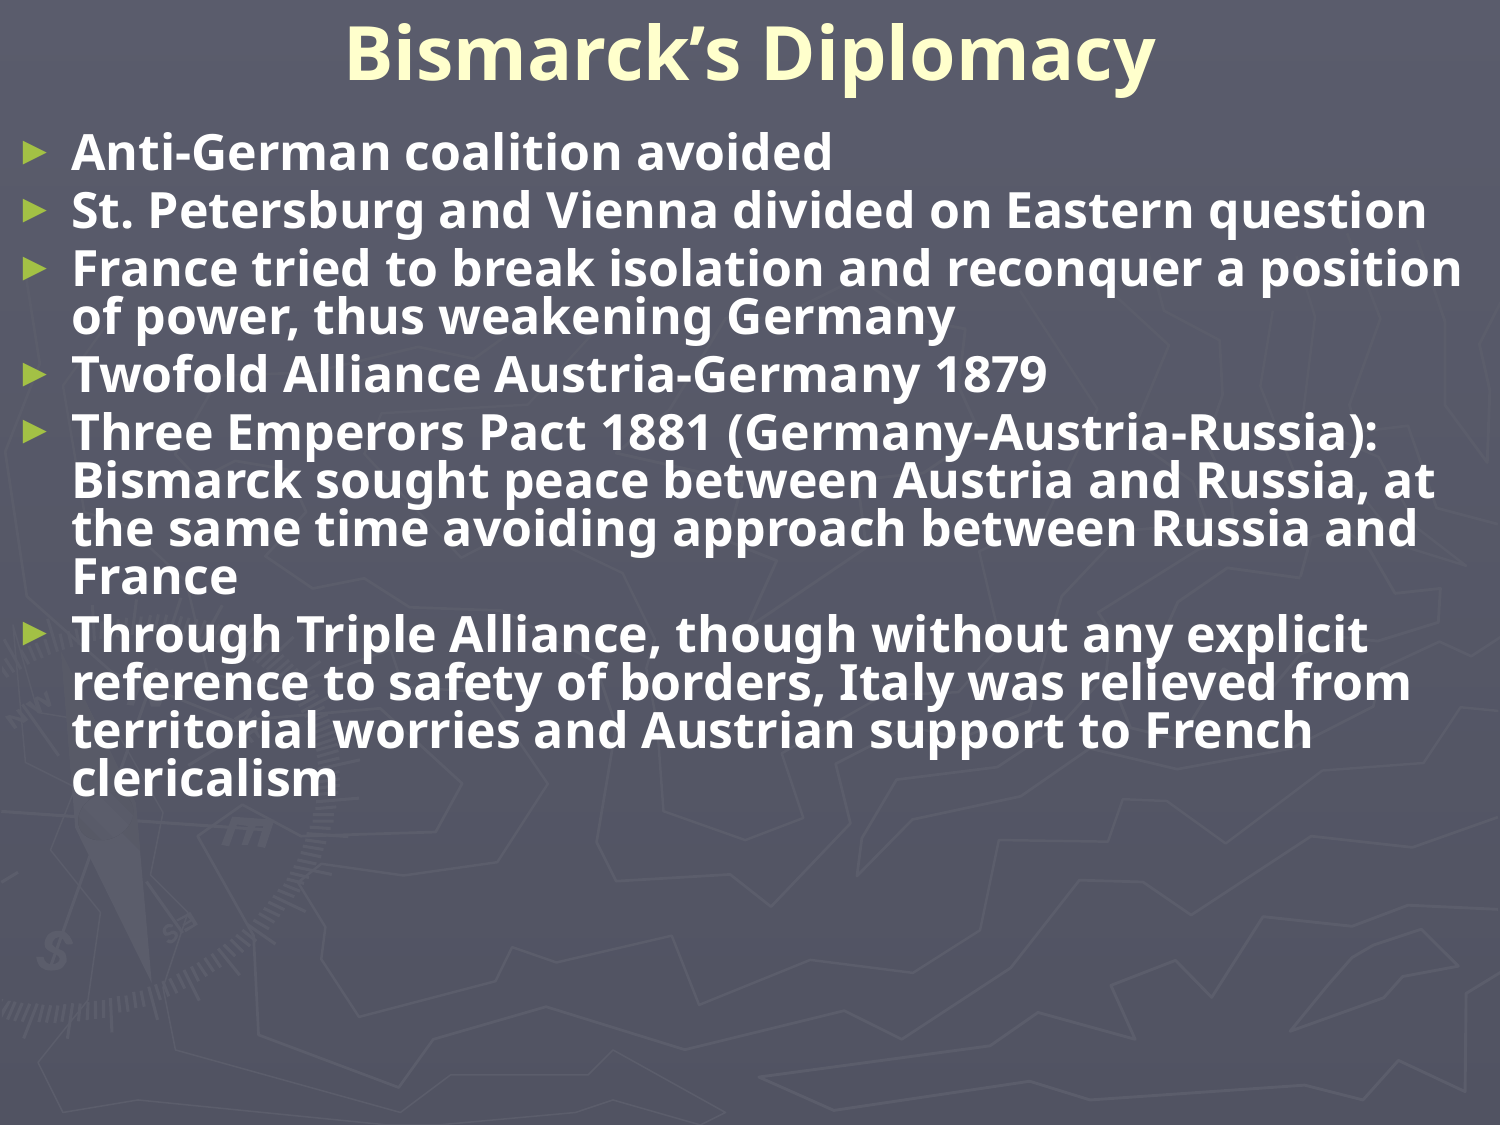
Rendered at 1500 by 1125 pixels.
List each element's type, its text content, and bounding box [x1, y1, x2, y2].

title Bismarck’s Diplomacy [0, 0, 1500, 100]
list Anti-German coalition avoided St. Petersburg and Vienna divided on Eastern question France tried to break isolation and reconquer a position of power, thus weakening Germany Twofold Alliance Austria-Germany 1879 Three Emperors Pact 1881 (Germany-Austria-Russia): Bismarck sought peace between Austria and Russia, at the same time avoiding approach between Russia and France Through Triple Alliance, though without any explicit reference to safety of borders, Italy was relieved from territorial worries and Austrian support to French clericalism [0, 125, 1500, 1125]
